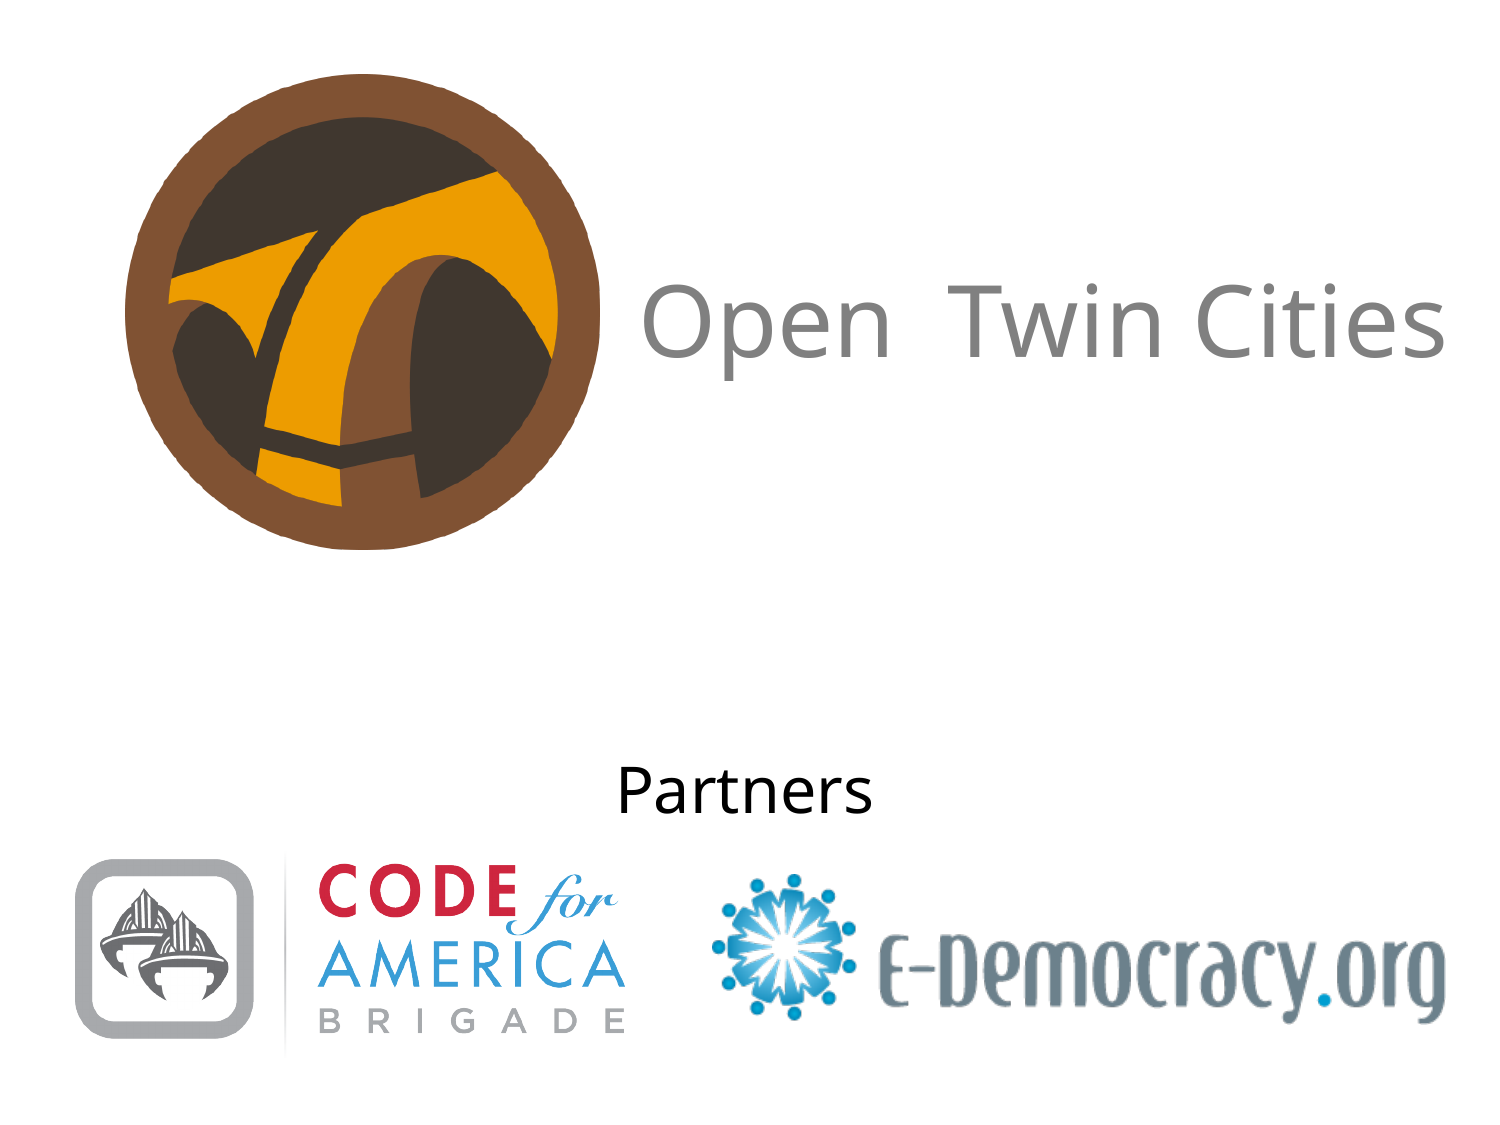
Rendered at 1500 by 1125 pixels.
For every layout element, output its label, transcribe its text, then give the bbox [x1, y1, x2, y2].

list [74, 849, 626, 1059]
picture [124, 74, 601, 551]
text_box Open Twin Cities [623, 249, 1464, 385]
title Partners [600, 712, 913, 863]
picture [712, 874, 1446, 1025]
